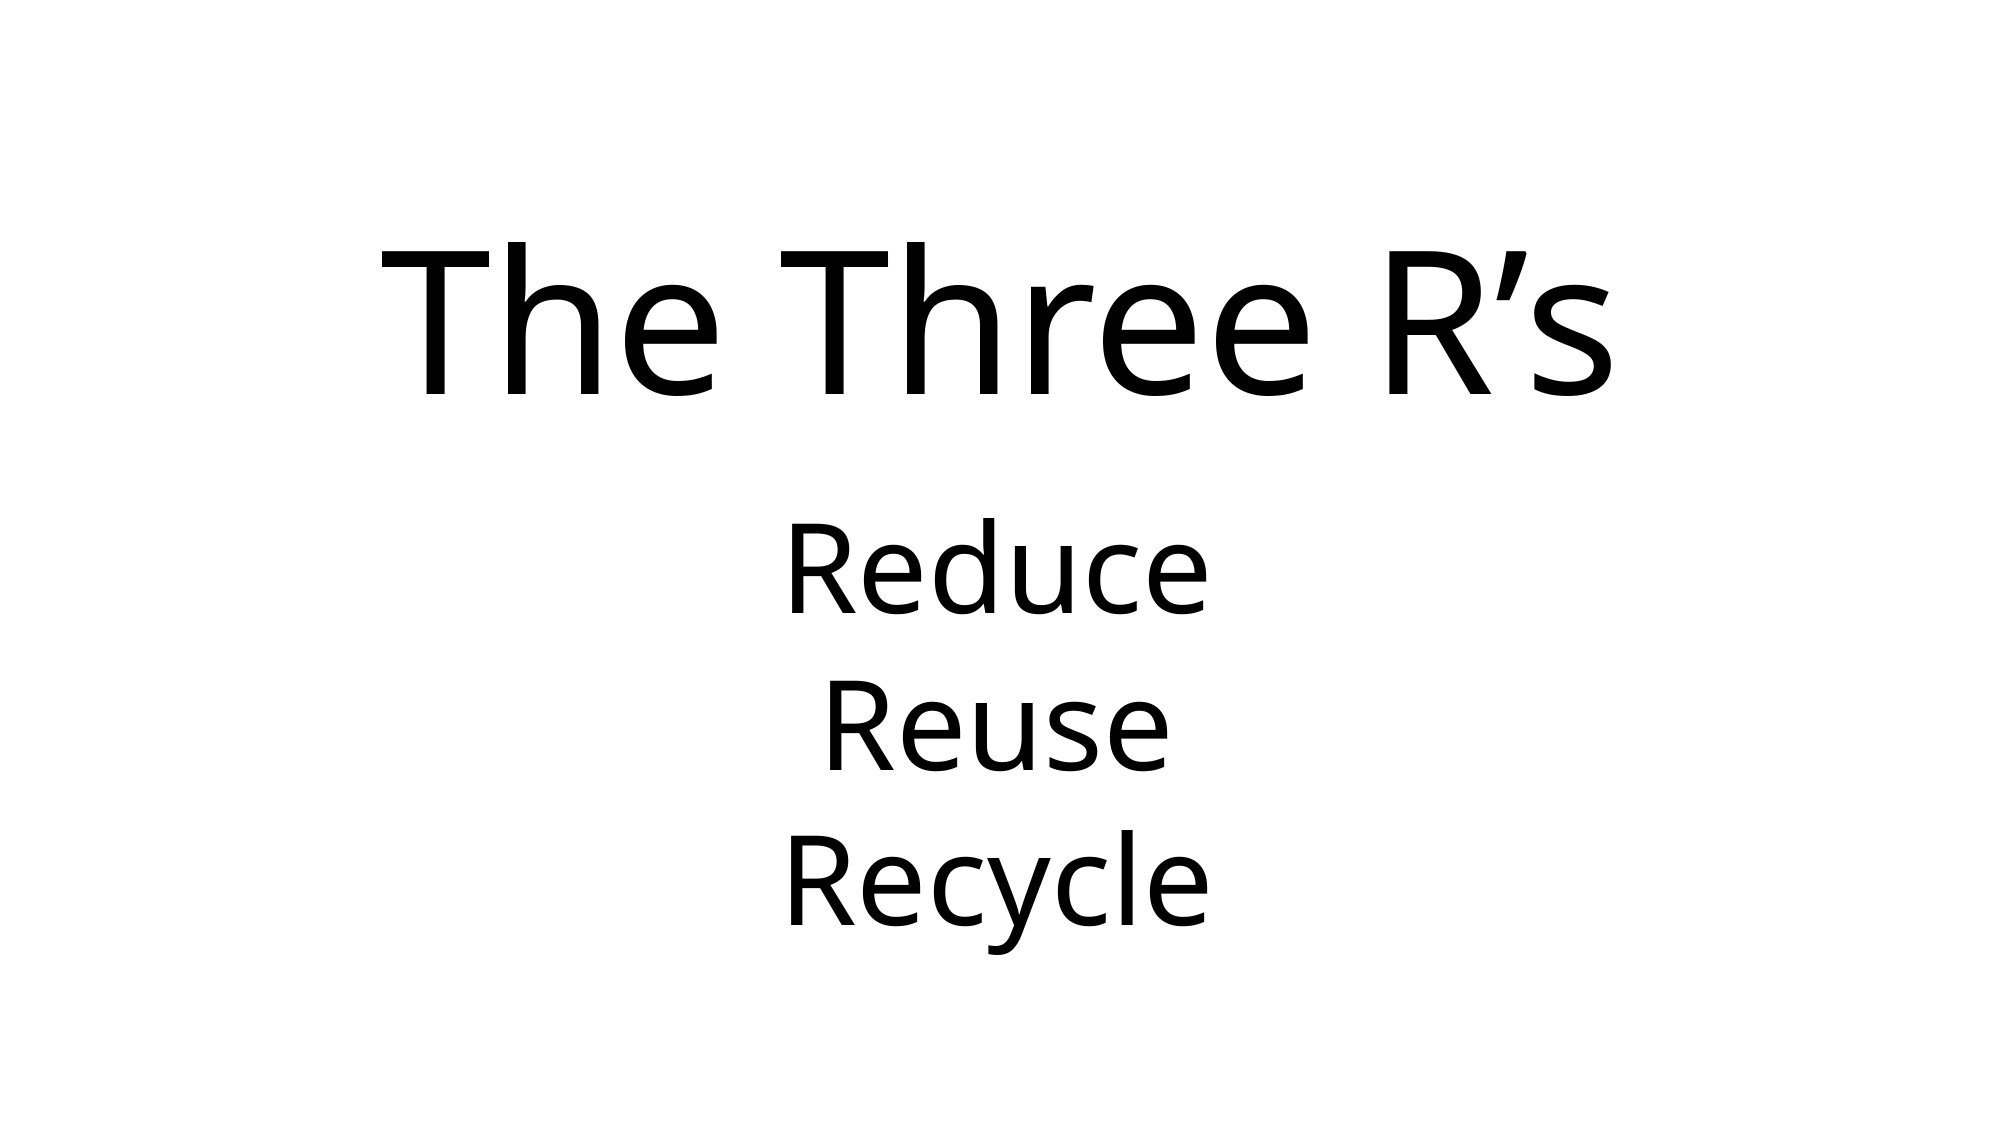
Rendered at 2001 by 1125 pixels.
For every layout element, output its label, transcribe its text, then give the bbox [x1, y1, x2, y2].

title The Three R’s [137, 59, 1863, 600]
list Reduce Reuse Recycle [133, 498, 1859, 1040]
